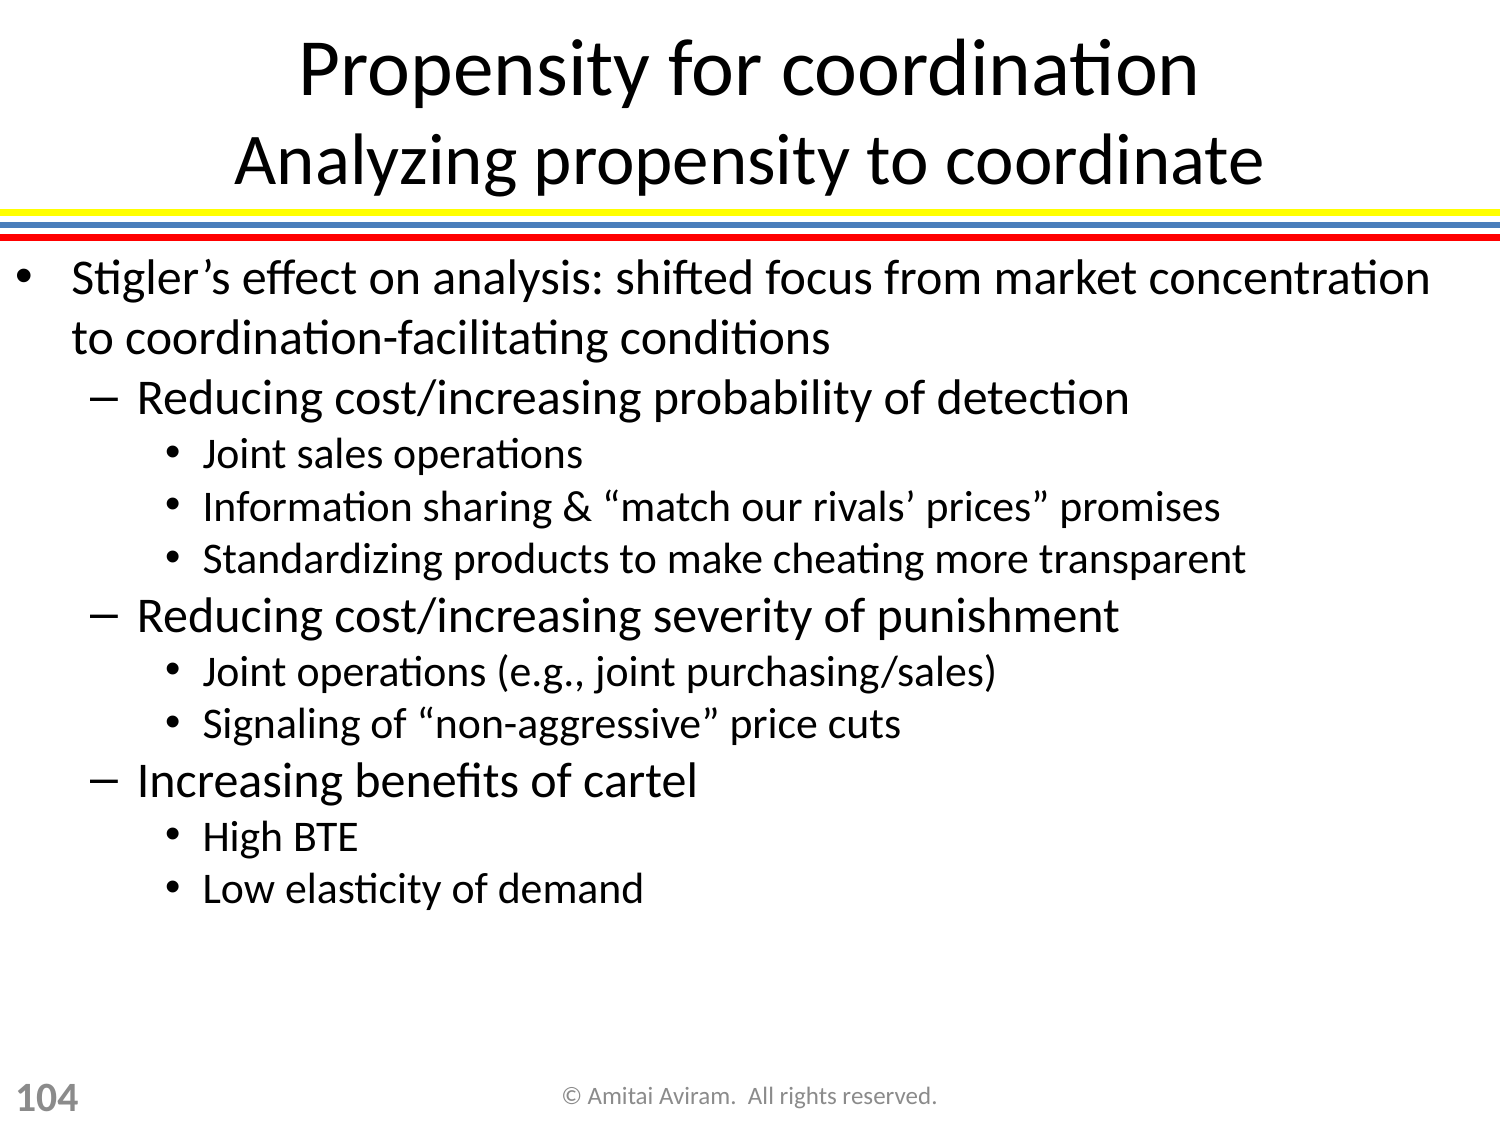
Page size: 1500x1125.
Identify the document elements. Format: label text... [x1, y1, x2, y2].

title Propensity for coordination Analyzing propensity to coordinate [0, 0, 1500, 213]
list Stigler’s effect on analysis: shifted focus from market concentration to coordination-facilitating conditions Reducing cost/increasing probability of detection Joint sales operations Information sharing & “match our rivals’ prices” promises Standardizing products to make cheating more transparent Reducing cost/increasing severity of punishment Joint operations (e.g., joint purchasing/sales) Signaling of “non-aggressive” price cuts Increasing benefits of cartel High BTE Low elasticity of demand [0, 237, 1500, 1088]
slide_number 104 [0, 1065, 100, 1125]
footer © Amitai Aviram. All rights reserved. [512, 1065, 988, 1125]
